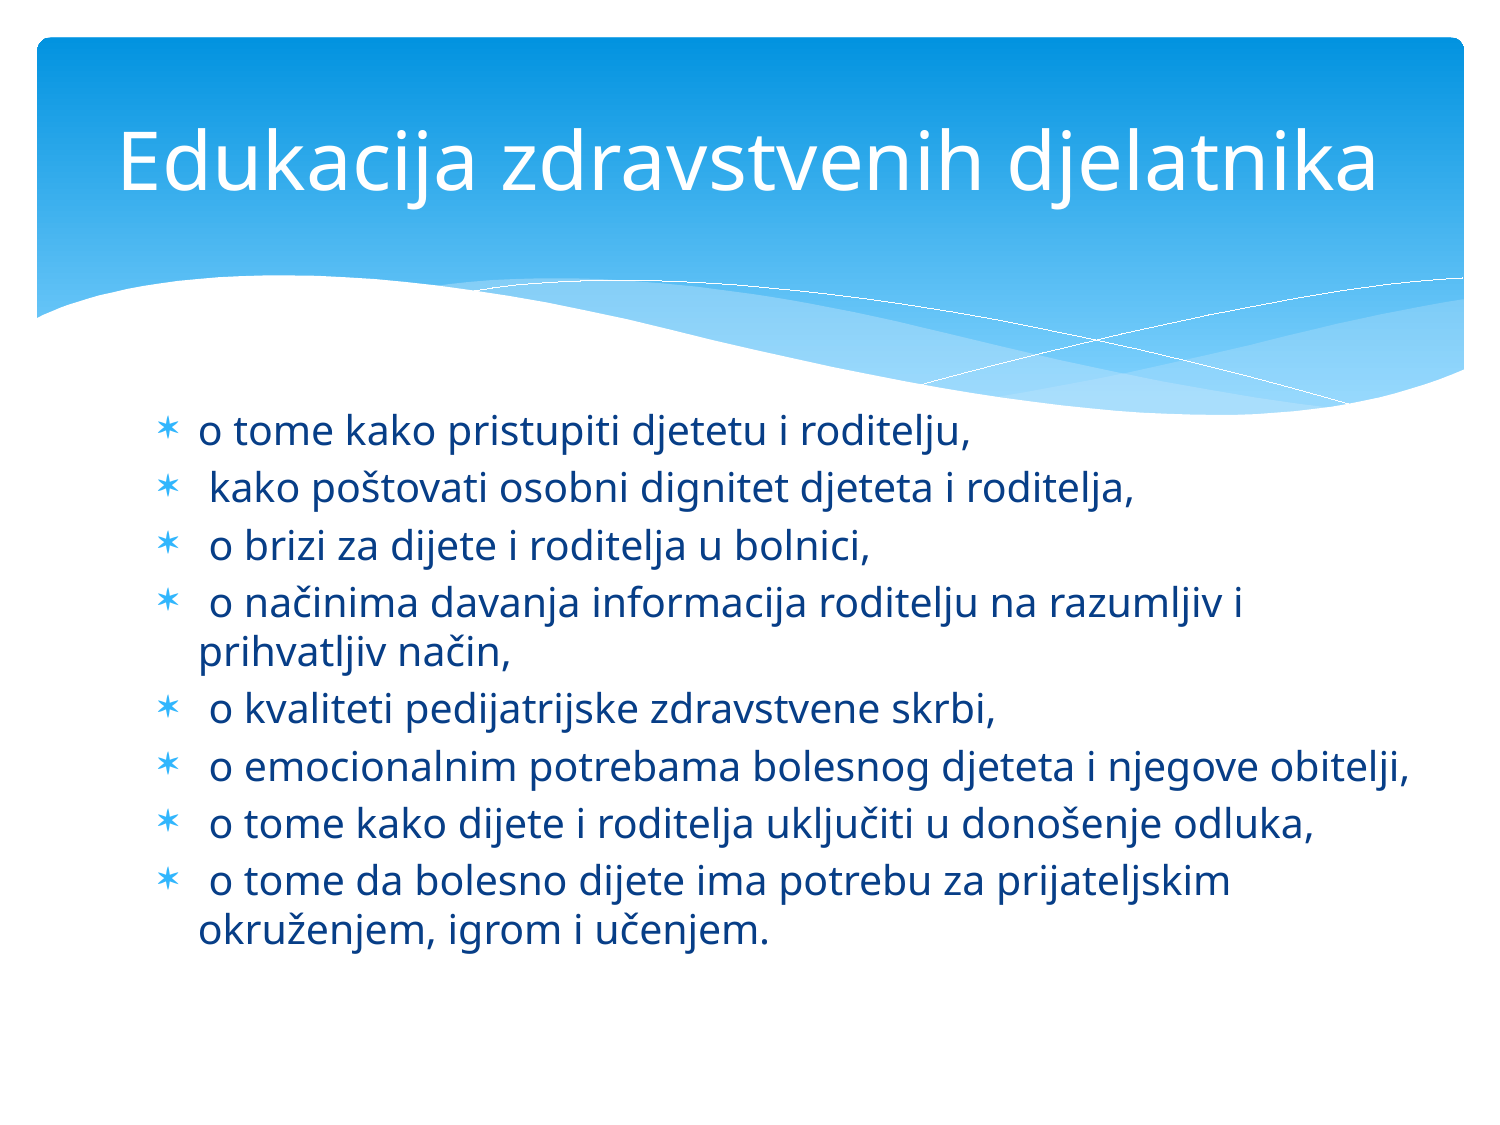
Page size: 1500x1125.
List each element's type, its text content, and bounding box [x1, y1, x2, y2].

title Edukacija zdravstvenih djelatnika [75, 55, 1425, 261]
list o tome kako pristupiti djetetu i roditelju, kako poštovati osobni dignitet djeteta i roditelja, o brizi za dijete i roditelja u bolnici, o načinima davanja informacija roditelju na razumljiv i prihvatljiv način, o kvaliteti pedijatrijske zdravstvene skrbi, o emocionalnim potrebama bolesnog djeteta i njegove obitelji, o tome kako dijete i roditelja uključiti u donošenje odluka, o tome da bolesno dijete ima potrebu za prijateljskim okruženjem, igrom i učenjem. [143, 397, 1436, 1005]
